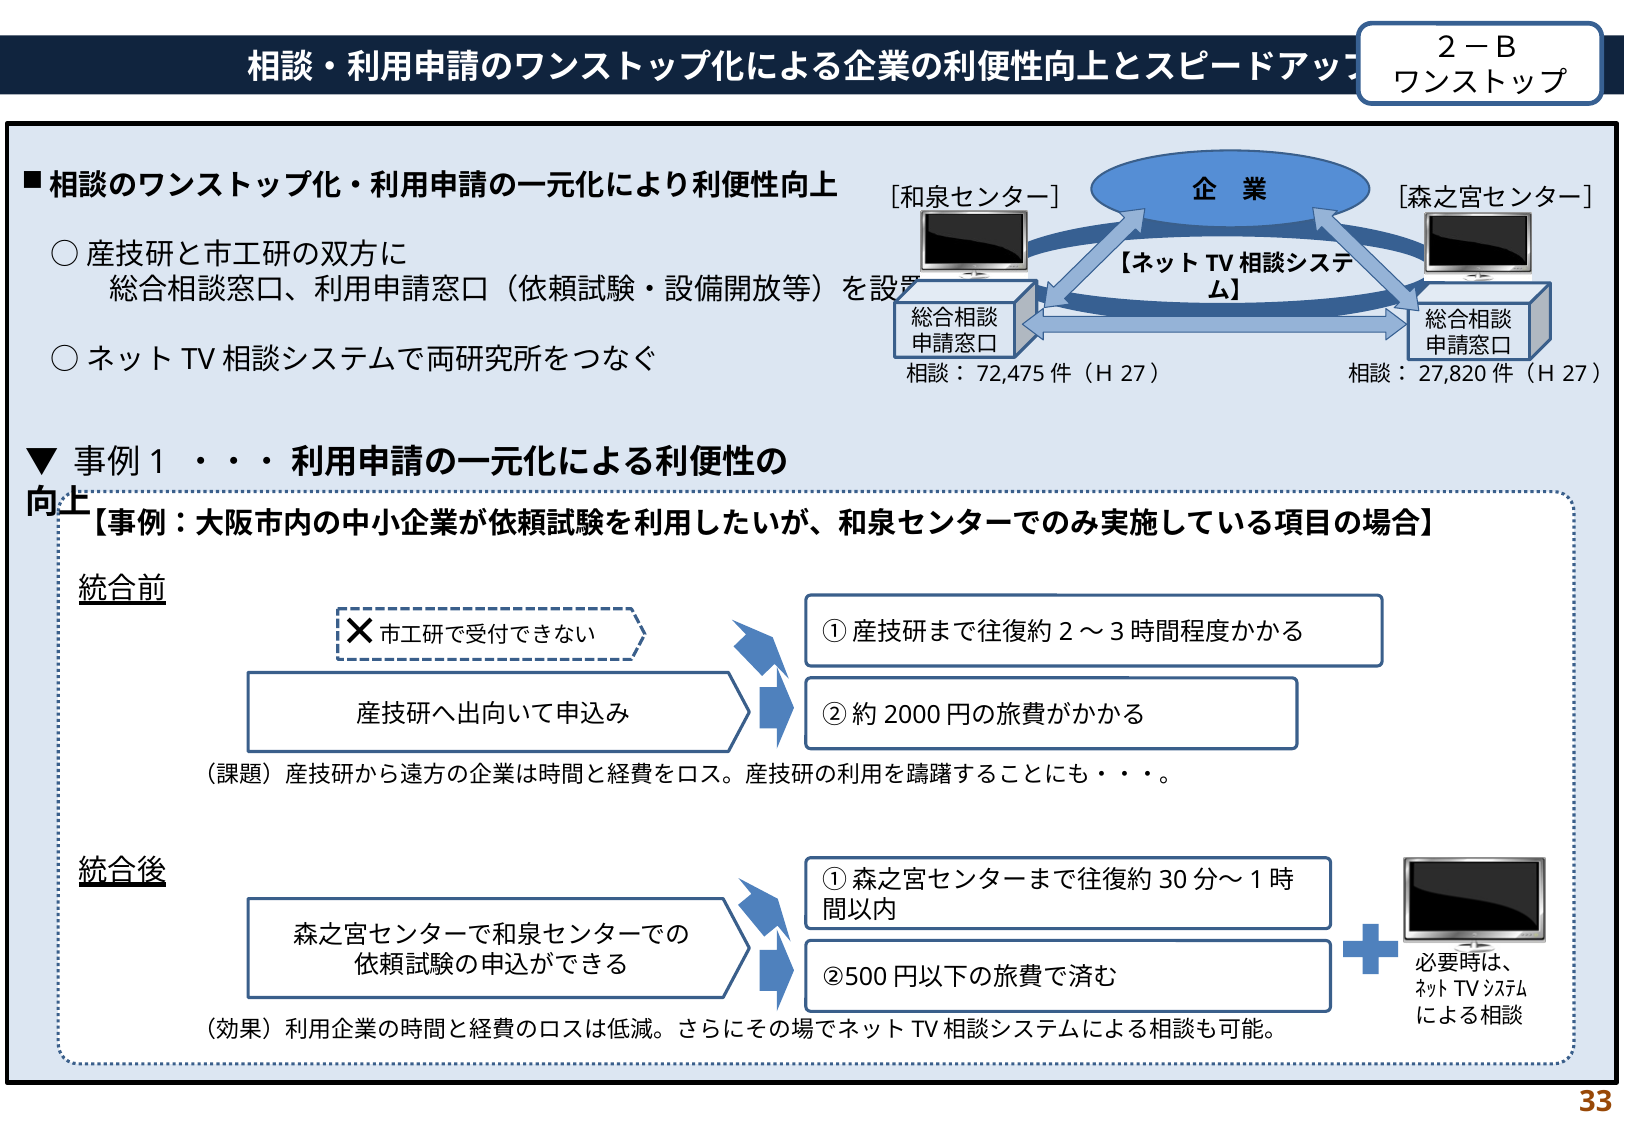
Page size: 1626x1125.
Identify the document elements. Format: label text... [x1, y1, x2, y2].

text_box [859, 150, 1625, 395]
slide_number 33 [1248, 1069, 1625, 1125]
text_box 相談・利用申請のワンストップ化による企業の利便性向上とスピードアップ [1604, 35, 1624, 95]
text_box [1341, 922, 1400, 976]
text_box ▼ 事例1 ・・・ 利用申請の一元化による利便性の向上 [10, 432, 823, 528]
text_box 相談・利用申請のワンストップ化による企業の利便性向上とスピードアップ [0, 35, 1356, 95]
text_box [247, 857, 1331, 1012]
text_box 必要時は、 ﾈｯﾄTVｼｽﾃﾑ による相談 [1400, 958, 1543, 1035]
text_box 【事例：大阪市内の中小企業が依頼試験を利用したいが、和泉センターでのみ実施している項目の場合】 統合前 （課題）産技研から遠方の企業は時間と経費をロス。産技研の利用を躊躇することにも・・・。 統合後 （効果）利用企業の時間と経費のロスは低減。さらにその場でネットTV相談システムによる相談も可能。 [56, 489, 1577, 1066]
text_box 相談のワンストップ化・利用申請の一元化により利便性向上 ○ 産技研と市工研の双方に 総合相談窓口、利用申請窓口（依頼試験・設備開放等）を設置 ○ ネットTV相談システムで両研究所をつなぐ [5, 122, 1619, 1084]
picture [1403, 857, 1546, 954]
text_box ２－Ｂ ワンストップ [1356, 21, 1604, 106]
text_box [247, 585, 1383, 752]
